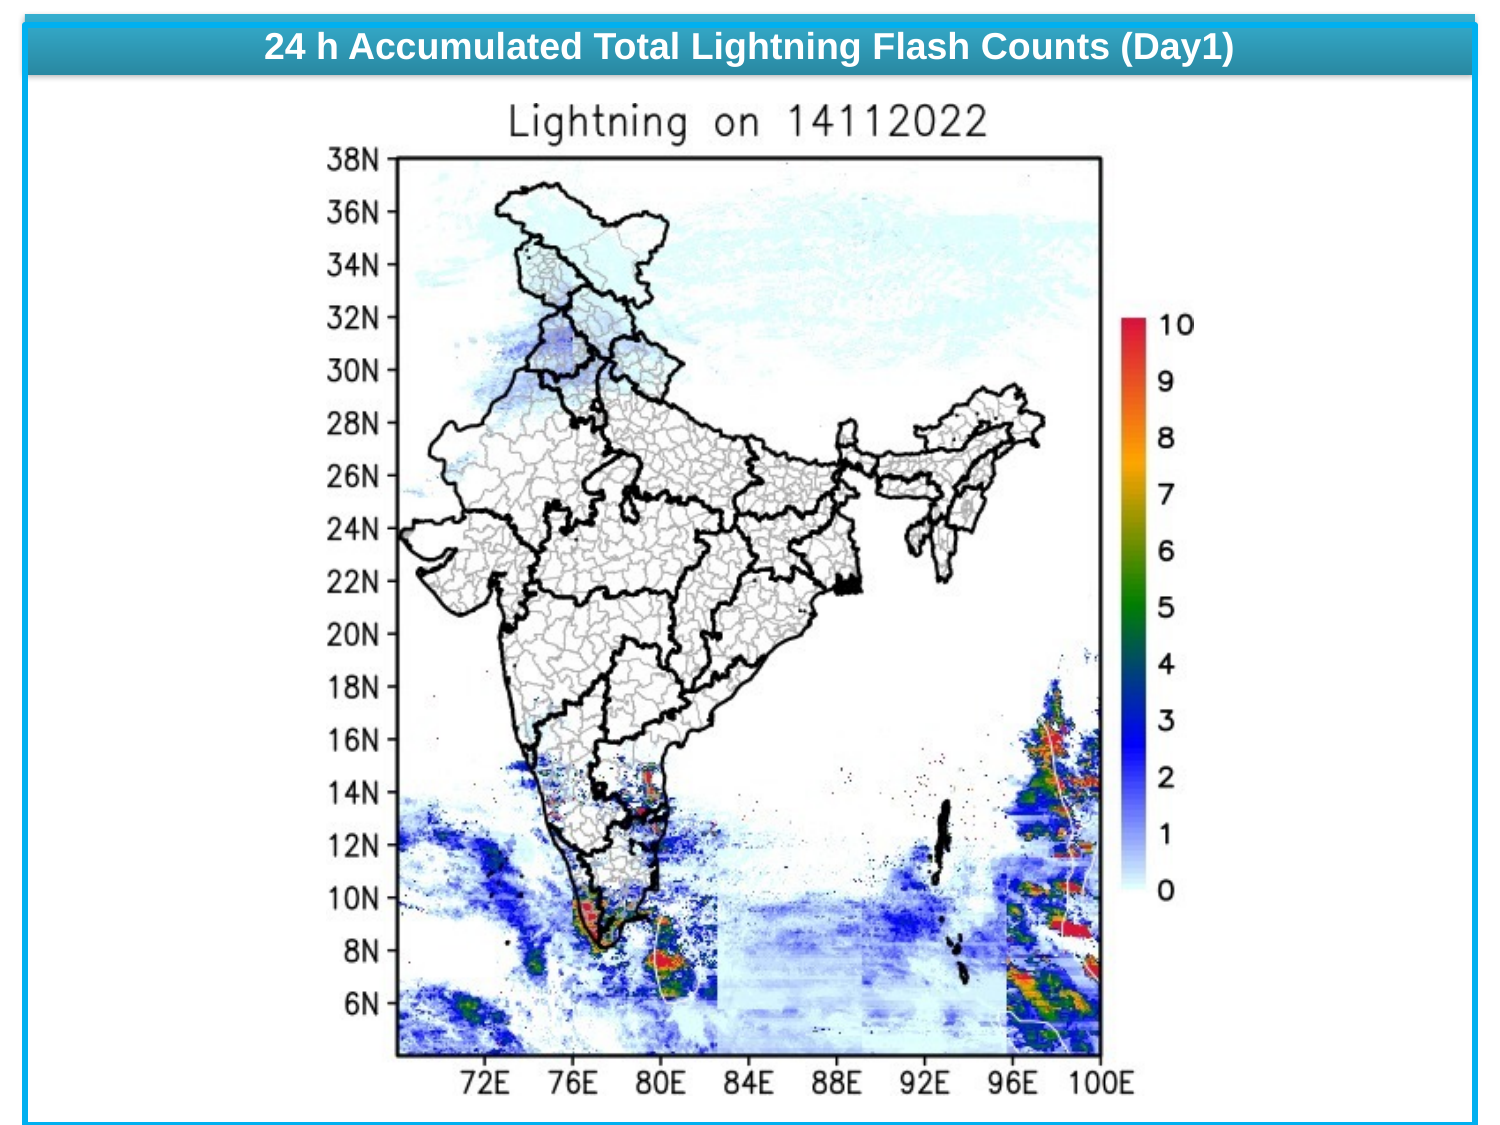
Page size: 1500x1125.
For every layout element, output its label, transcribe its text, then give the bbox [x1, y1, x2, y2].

text_box [23, 23, 1477, 1125]
picture [326, 103, 1194, 1097]
text_box 24 h Accumulated Total Lightning Flash Counts (Day1) [24, 14, 1475, 23]
